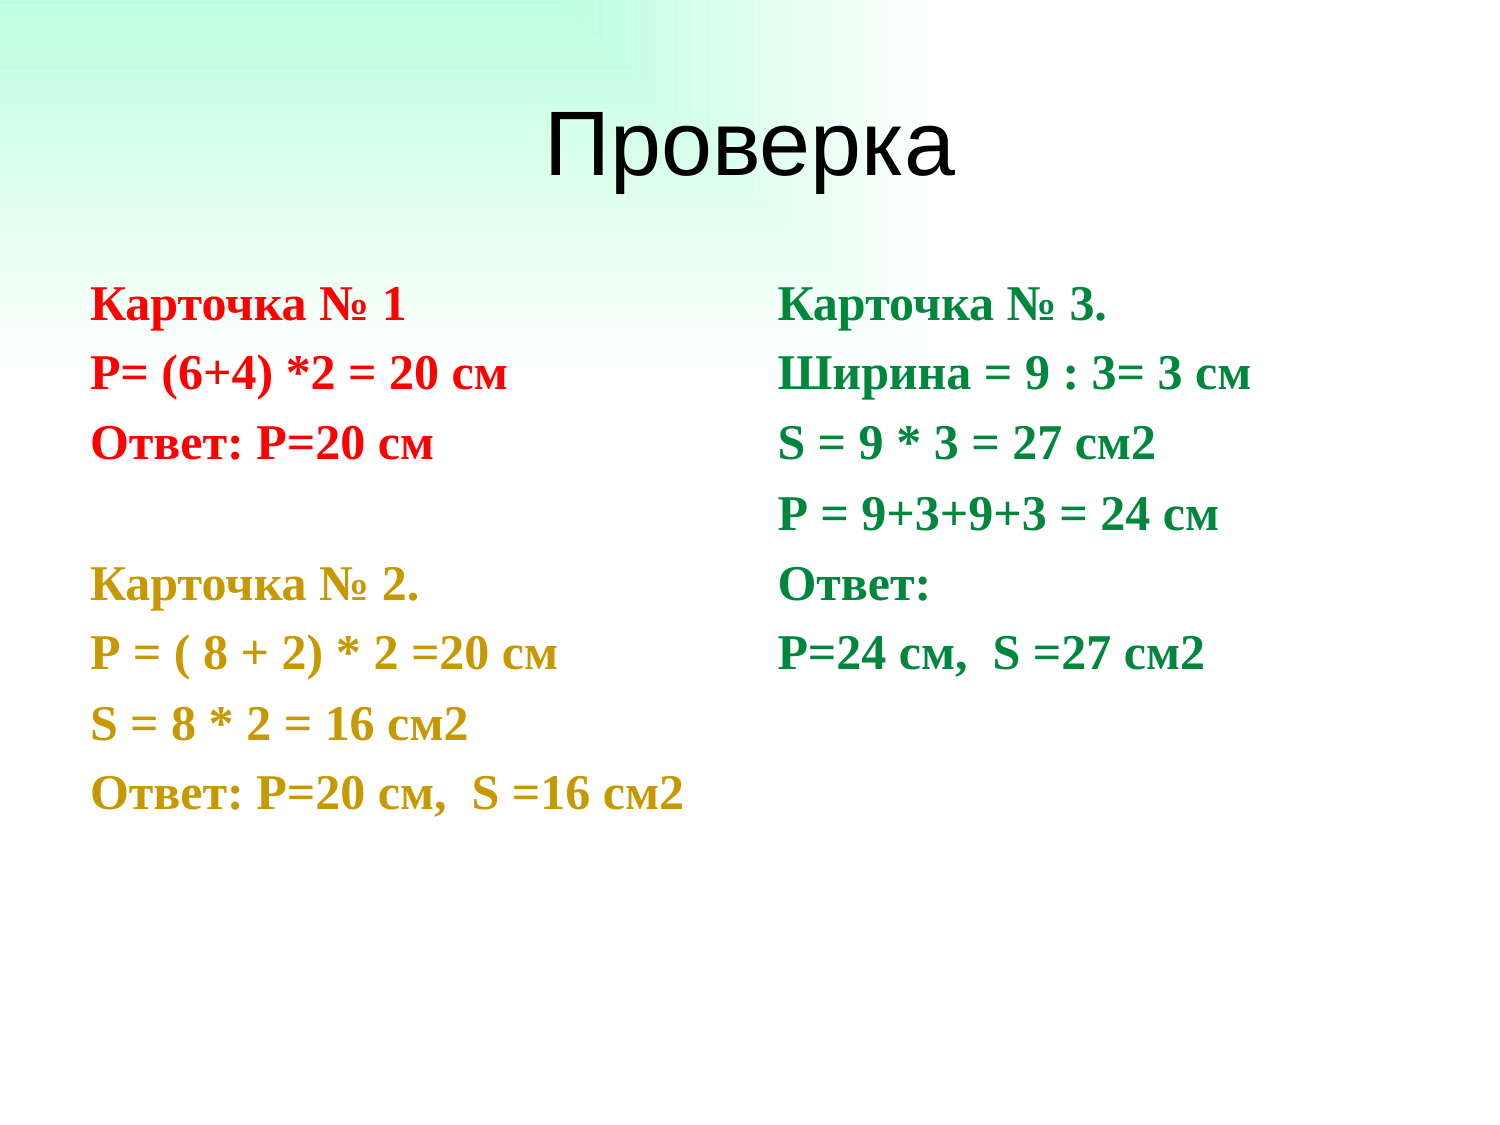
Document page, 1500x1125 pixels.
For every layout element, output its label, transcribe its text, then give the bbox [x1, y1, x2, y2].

list Карточка № 1 Р= (6+4) *2 = 20 см Ответ: Р=20 см Карточка № 2. Р = ( 8 + 2) * 2 =20 см S = 8 * 2 = 16 cм2 Ответ: Р=20 см, S =16 см2 [74, 262, 738, 1006]
title Проверка [74, 44, 1426, 233]
list Карточка № 3. Ширина = 9 : 3= 3 см S = 9 * 3 = 27 см2 Р = 9+3+9+3 = 24 см Ответ: Р=24 см, S =27 см2 [762, 262, 1426, 1006]
